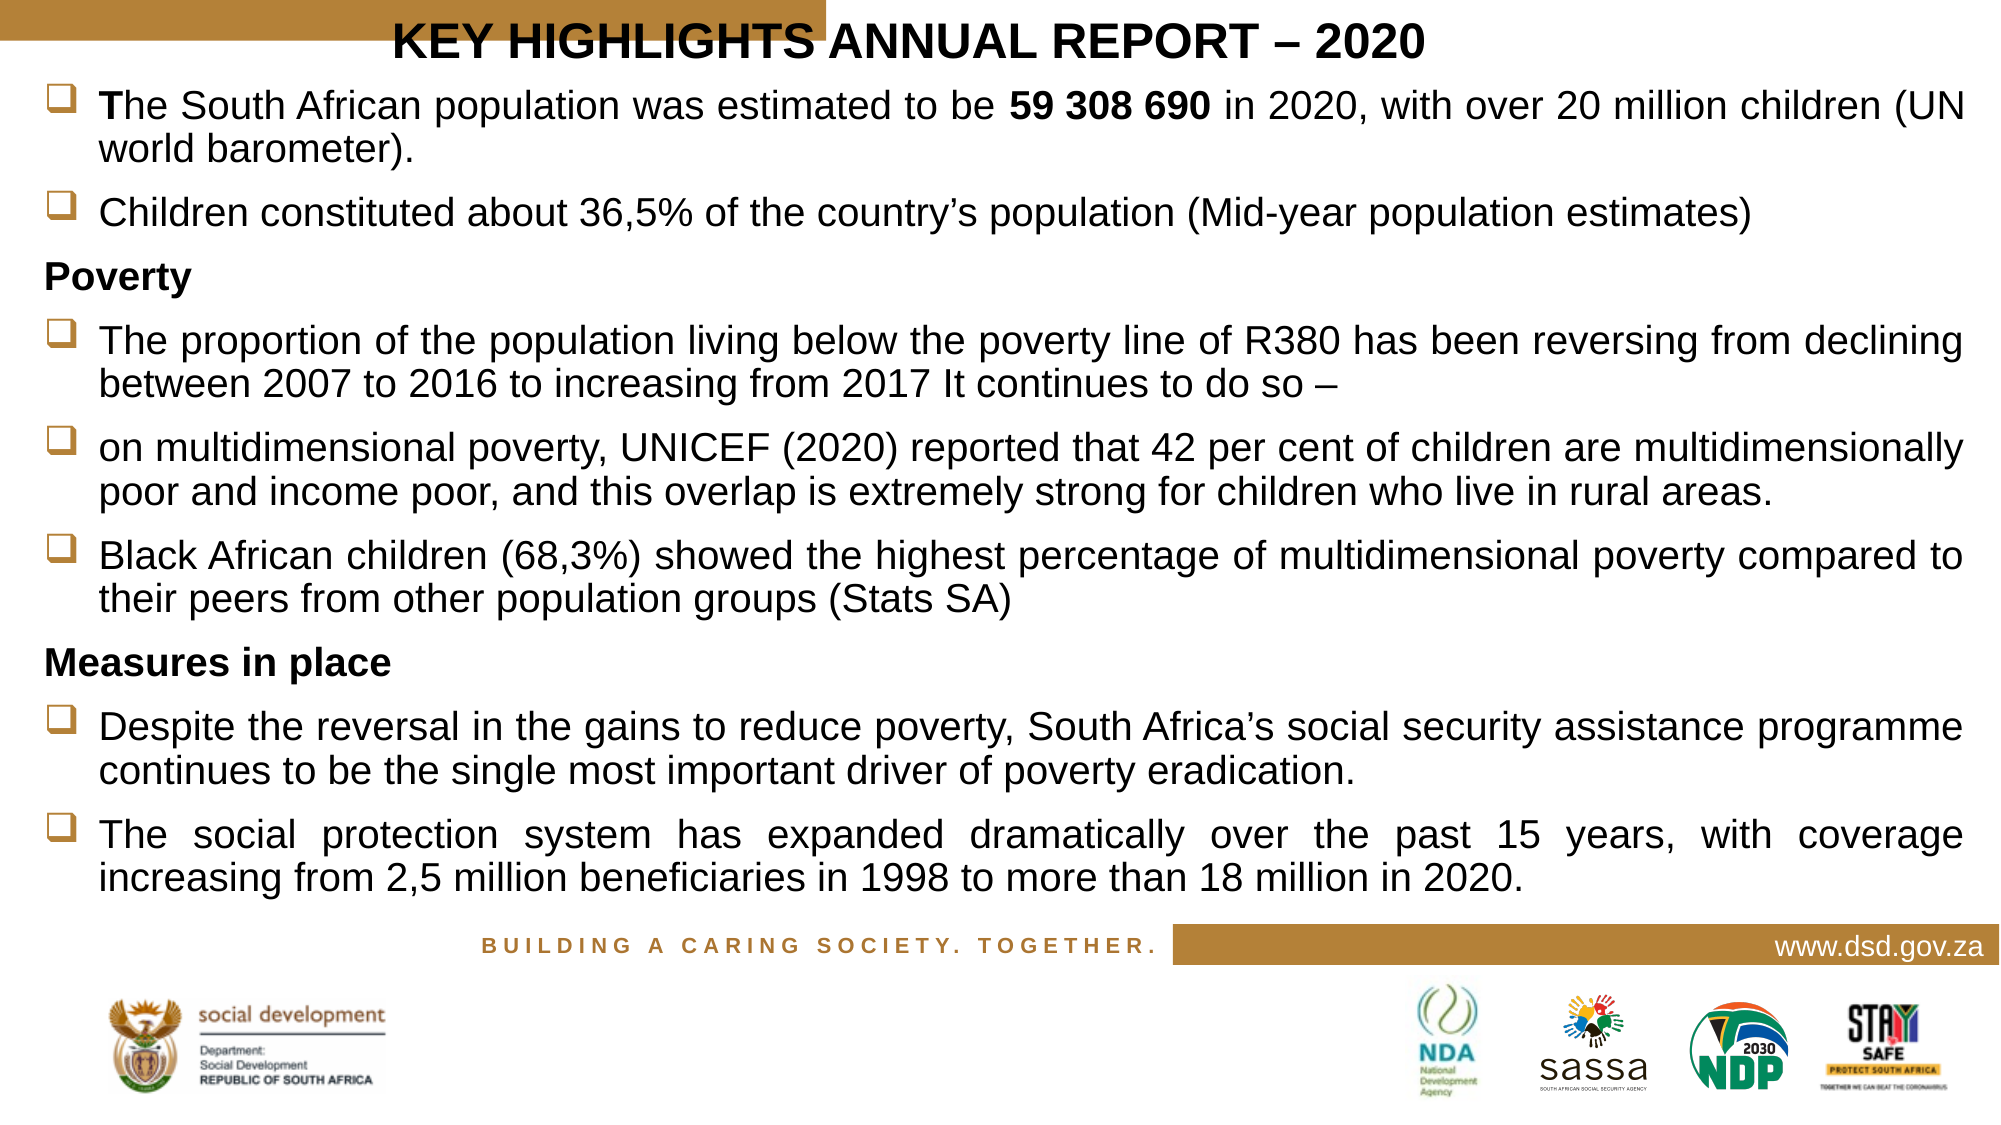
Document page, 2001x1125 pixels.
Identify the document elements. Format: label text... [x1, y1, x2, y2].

subtitle The South African population was estimated to be 59 308 690 in 2020, with over 20 million children (UN world barometer). Children constituted about 36,5% of the country’s population (Mid-year population estimates) Poverty The proportion of the population living below the poverty line of R380 has been reversing from declining between 2007 to 2016 to increasing from 2017 It continues to do so – on multidimensional poverty, UNICEF (2020) reported that 42 per cent of children are multidimensionally poor and income poor, and this overlap is extremely strong for children who live in rural areas. Black African children (68,3%) showed the highest percentage of multidimensional poverty compared to their peers from other population groups (Stats SA) Measures in place Despite the reversal in the gains to reduce poverty, South Africa’s social security assistance programme continues to be the single most important driver of poverty eradication. The social protection system has expanded dramatically over the past 15 years, with coverage increasing from 2,5 million beneficiaries in 1998 to more than 18 million in 2020. [28, 76, 1983, 921]
title KEY HIGHLIGHTS ANNUAL REPORT – 2020 [83, 0, 1749, 77]
picture [1802, 989, 1962, 1108]
text_box BUILDING A CARING SOCIETY. TOGETHER. [466, 924, 1171, 966]
text_box www.dsd.gov.za [1760, 920, 2000, 970]
picture [104, 974, 392, 1125]
picture [1405, 975, 1490, 1105]
